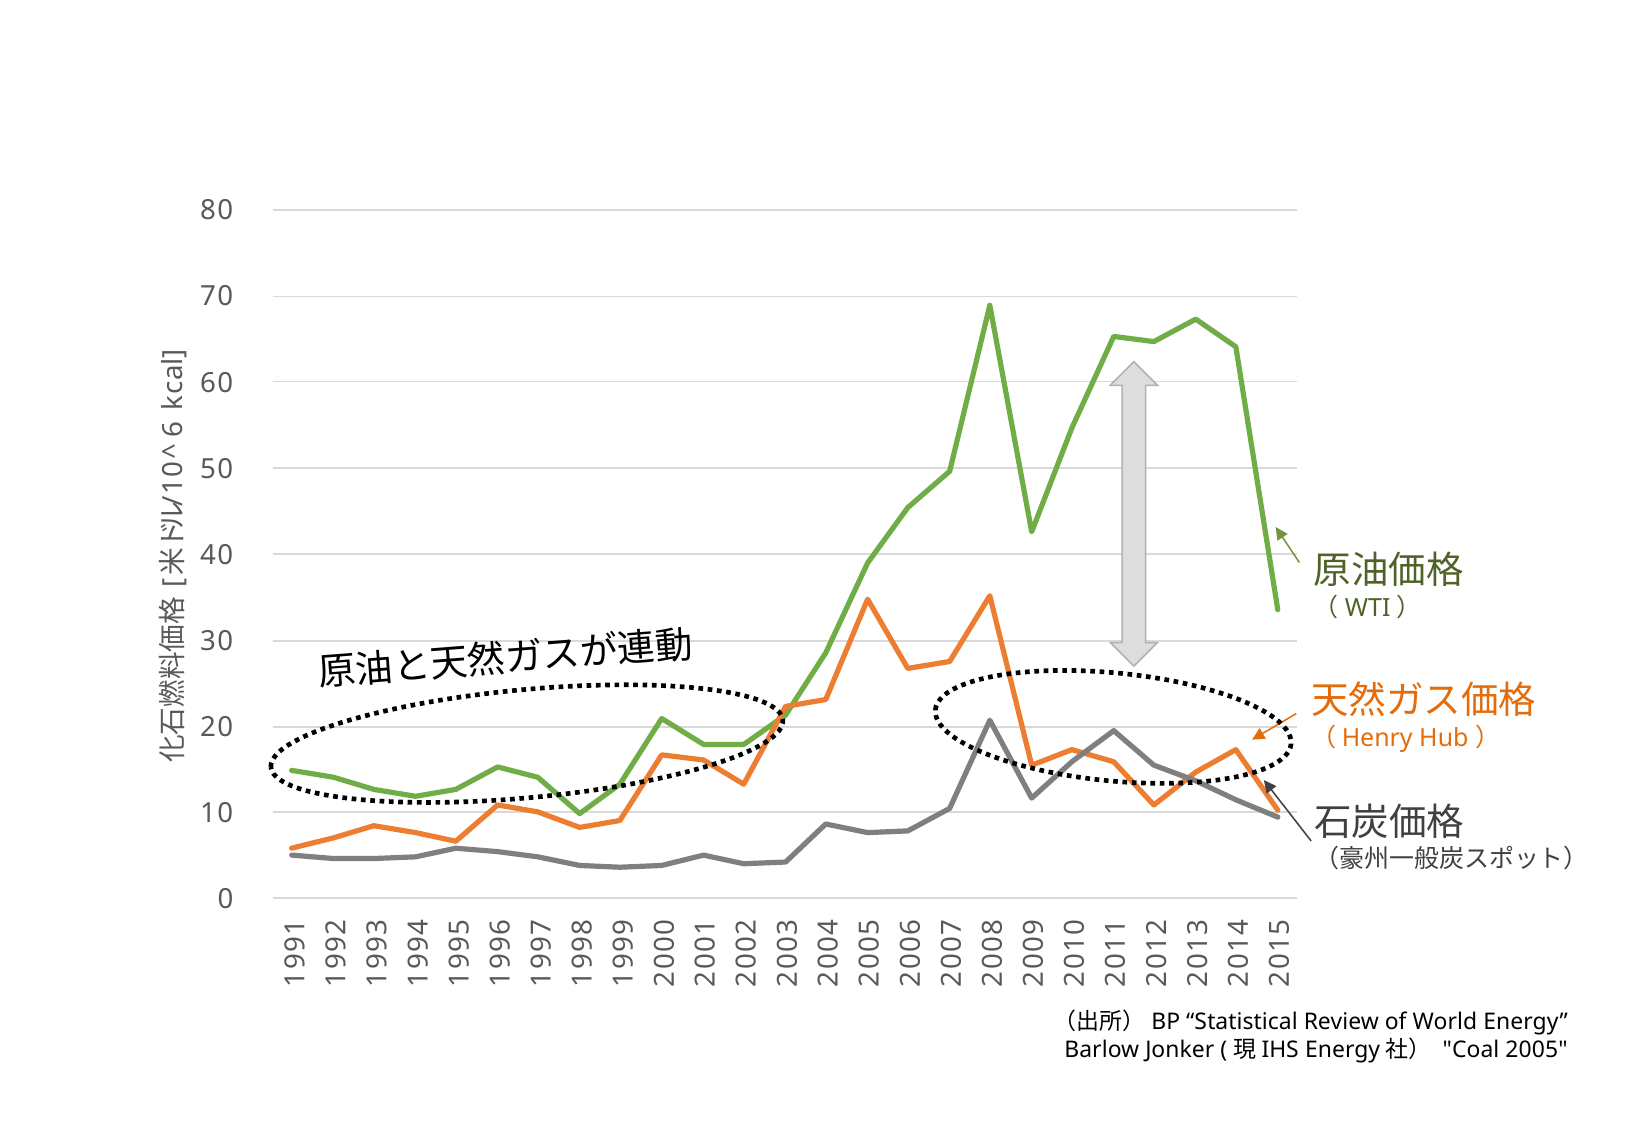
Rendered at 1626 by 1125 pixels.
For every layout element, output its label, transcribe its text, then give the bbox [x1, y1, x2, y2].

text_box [1275, 526, 1300, 563]
text_box （出所）BP “Statistical Review of World Energy” Barlow Jonker (現IHS Energy社） "Coal 2005" [909, 999, 1583, 1070]
text_box 原油価格 （WTI） [1351, 538, 1536, 629]
picture [117, 148, 1346, 1000]
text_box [1251, 714, 1297, 740]
text_box 石炭価格 （豪州一般炭スポット） [1351, 790, 1616, 881]
text_box 天然ガス価格 （Henry Hub） [1351, 668, 1616, 759]
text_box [1263, 779, 1312, 842]
